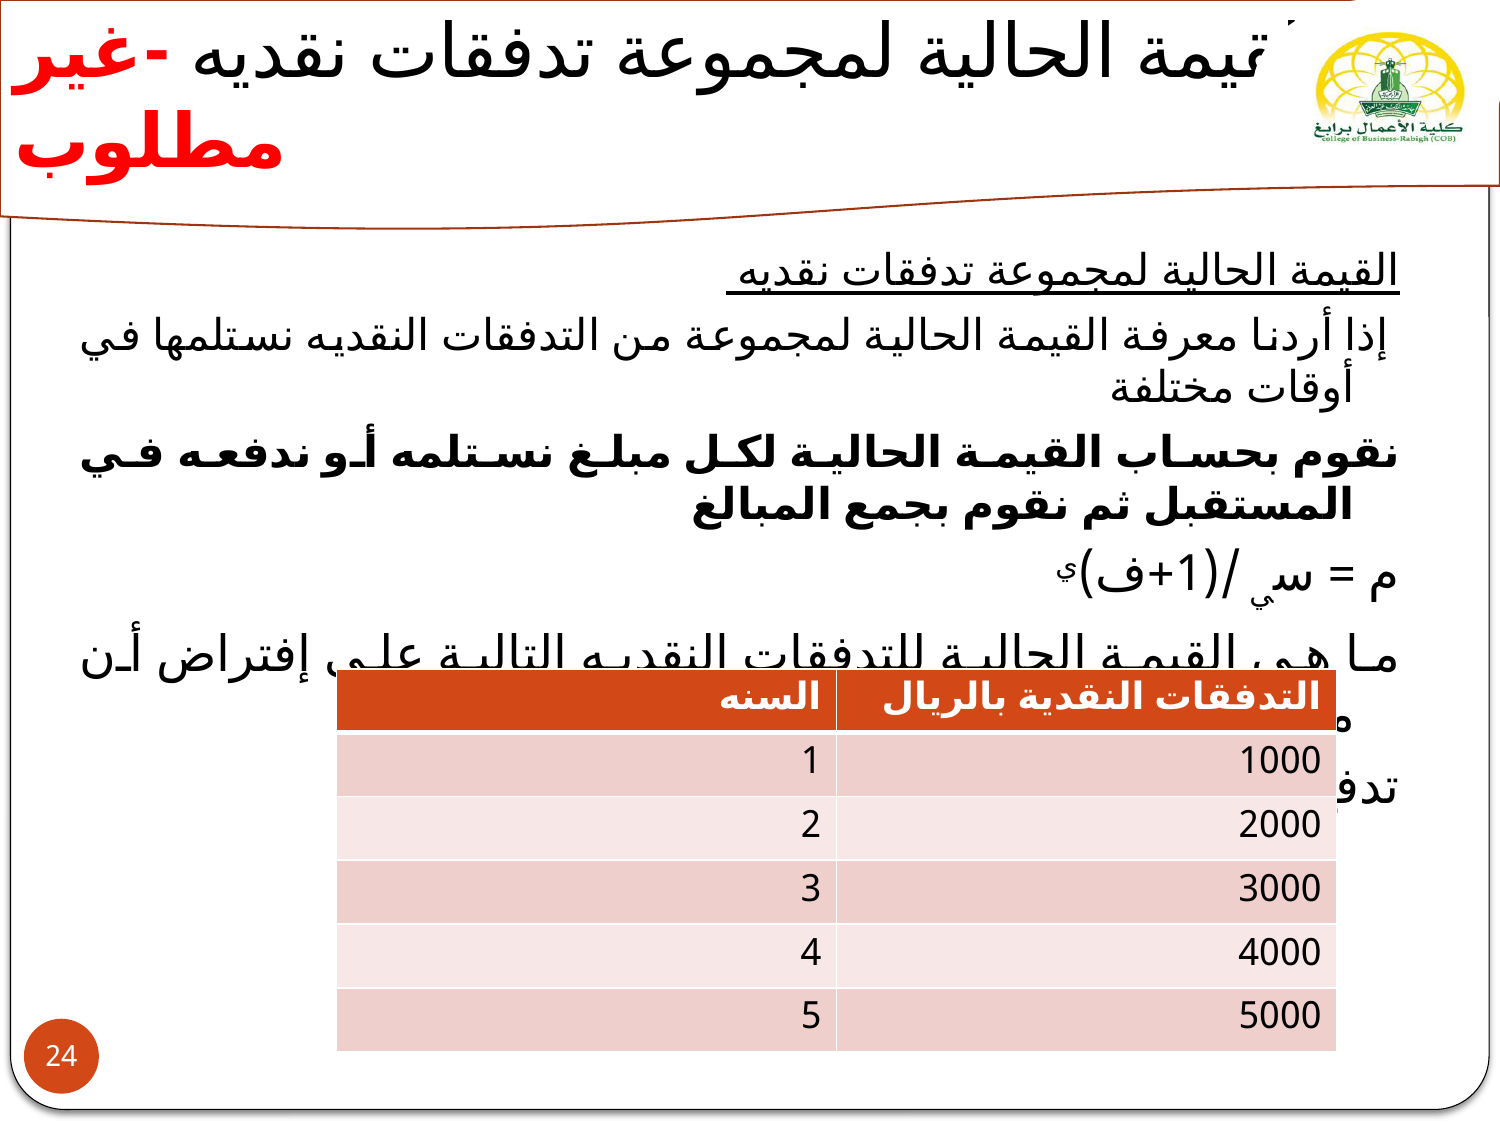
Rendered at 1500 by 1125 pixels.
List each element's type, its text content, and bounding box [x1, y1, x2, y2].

table_cell 5 [337, 989, 836, 1051]
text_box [0, 0, 1500, 232]
slide_number 24 [23, 1018, 99, 1094]
table_cell 2000 [837, 797, 1336, 859]
table_cell 4 [337, 925, 836, 987]
list القيمة الحالية لمجموعة تدفقات نقديه إذا أردنا معرفة القيمة الحالية لمجموعة من التدفقات النقديه نستلمها في أوقات مختلفة نقوم بحساب القيمة الحالية لكل مبلغ نستلمه أو ندفعه في المستقبل ثم نقوم بجمع المبالغ م = سي /(1+ف)ي ما هي القيمة الحالية للتدفقات النقديه التالية على إفتراض أن معدل الخصم 10% تدفع التدفقات في نهاية كل سنة [64, 241, 1415, 1053]
table_cell 4000 [837, 925, 1336, 987]
table_cell 5000 [837, 989, 1336, 1051]
table_cell 1000 [837, 735, 1336, 796]
table_cell 3000 [837, 861, 1336, 923]
table_header التدفقات النقدية بالريال [837, 670, 1336, 730]
table_cell 2 [337, 797, 836, 859]
table_cell 1 [337, 735, 836, 796]
table_header السنه [337, 670, 836, 730]
table_cell 3 [337, 861, 836, 923]
